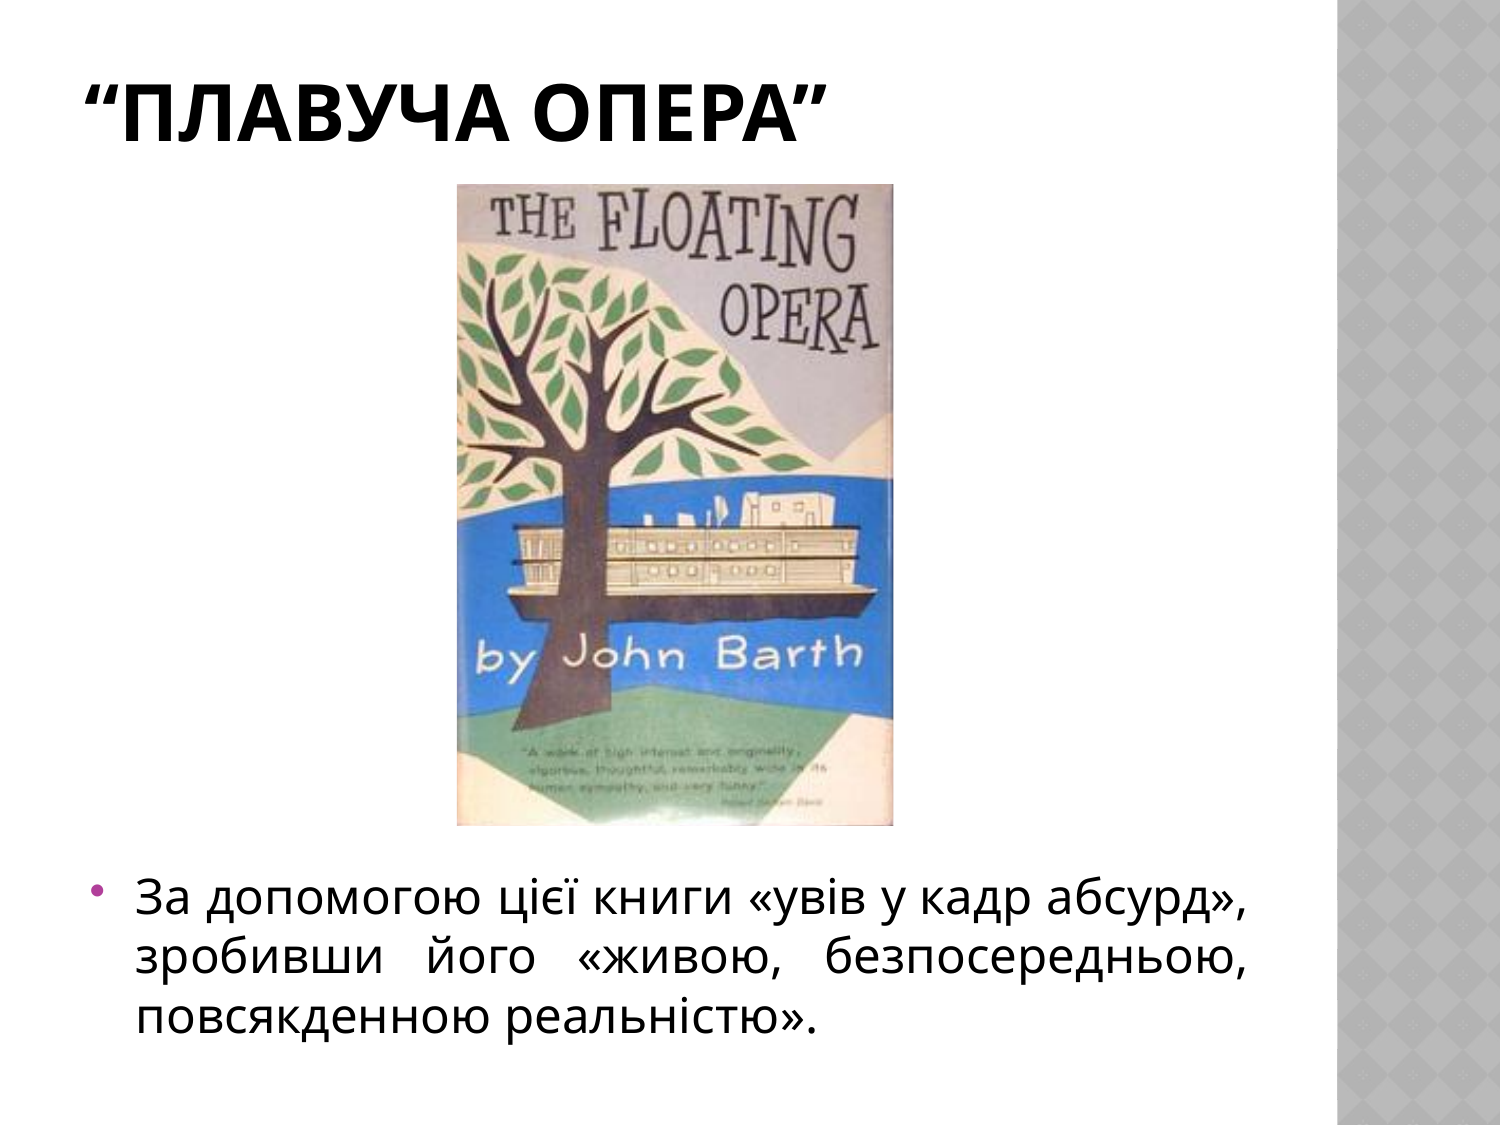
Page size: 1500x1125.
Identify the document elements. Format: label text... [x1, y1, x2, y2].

list За допомогою цієї книги «увів у кадр абсурд», зробивши його «живою, безпосередньою, повсякденною реальністю». [76, 857, 1265, 1107]
title “Плавуча опера” [76, 42, 1265, 158]
picture [456, 184, 894, 826]
